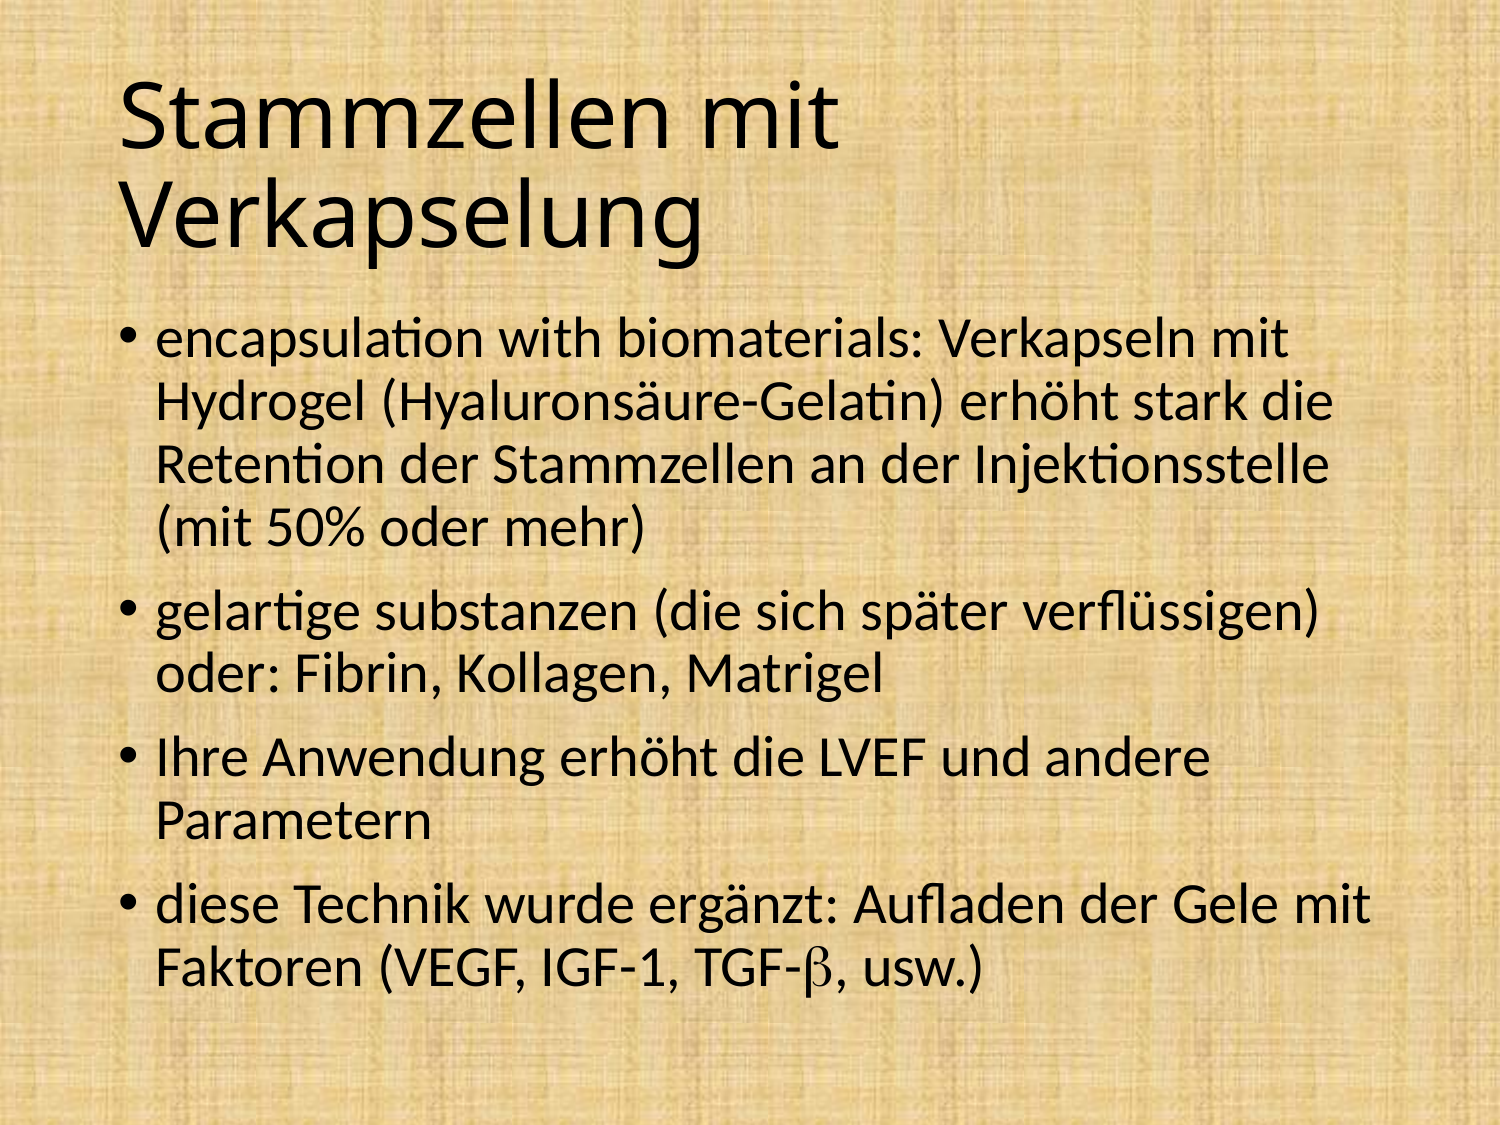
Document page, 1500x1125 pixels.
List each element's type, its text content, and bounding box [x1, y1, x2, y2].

title Stammzellen mit Verkapselung [103, 59, 1397, 278]
picture [0, 0, 1500, 1125]
list encapsulation with biomaterials: Verkapseln mit Hydrogel (Hyaluronsäure-Gelatin) erhöht stark die Retention der Stammzellen an der Injektionsstelle (mit 50% oder mehr) gelartige substanzen (die sich später verflüssigen) oder: Fibrin, Kollagen, Matrigel Ihre Anwendung erhöht die LVEF und andere Parametern diese Technik wurde ergänzt: Aufladen der Gele mit Faktoren (VEGF, IGF-1, TGF-b, usw.) [103, 299, 1397, 1014]
